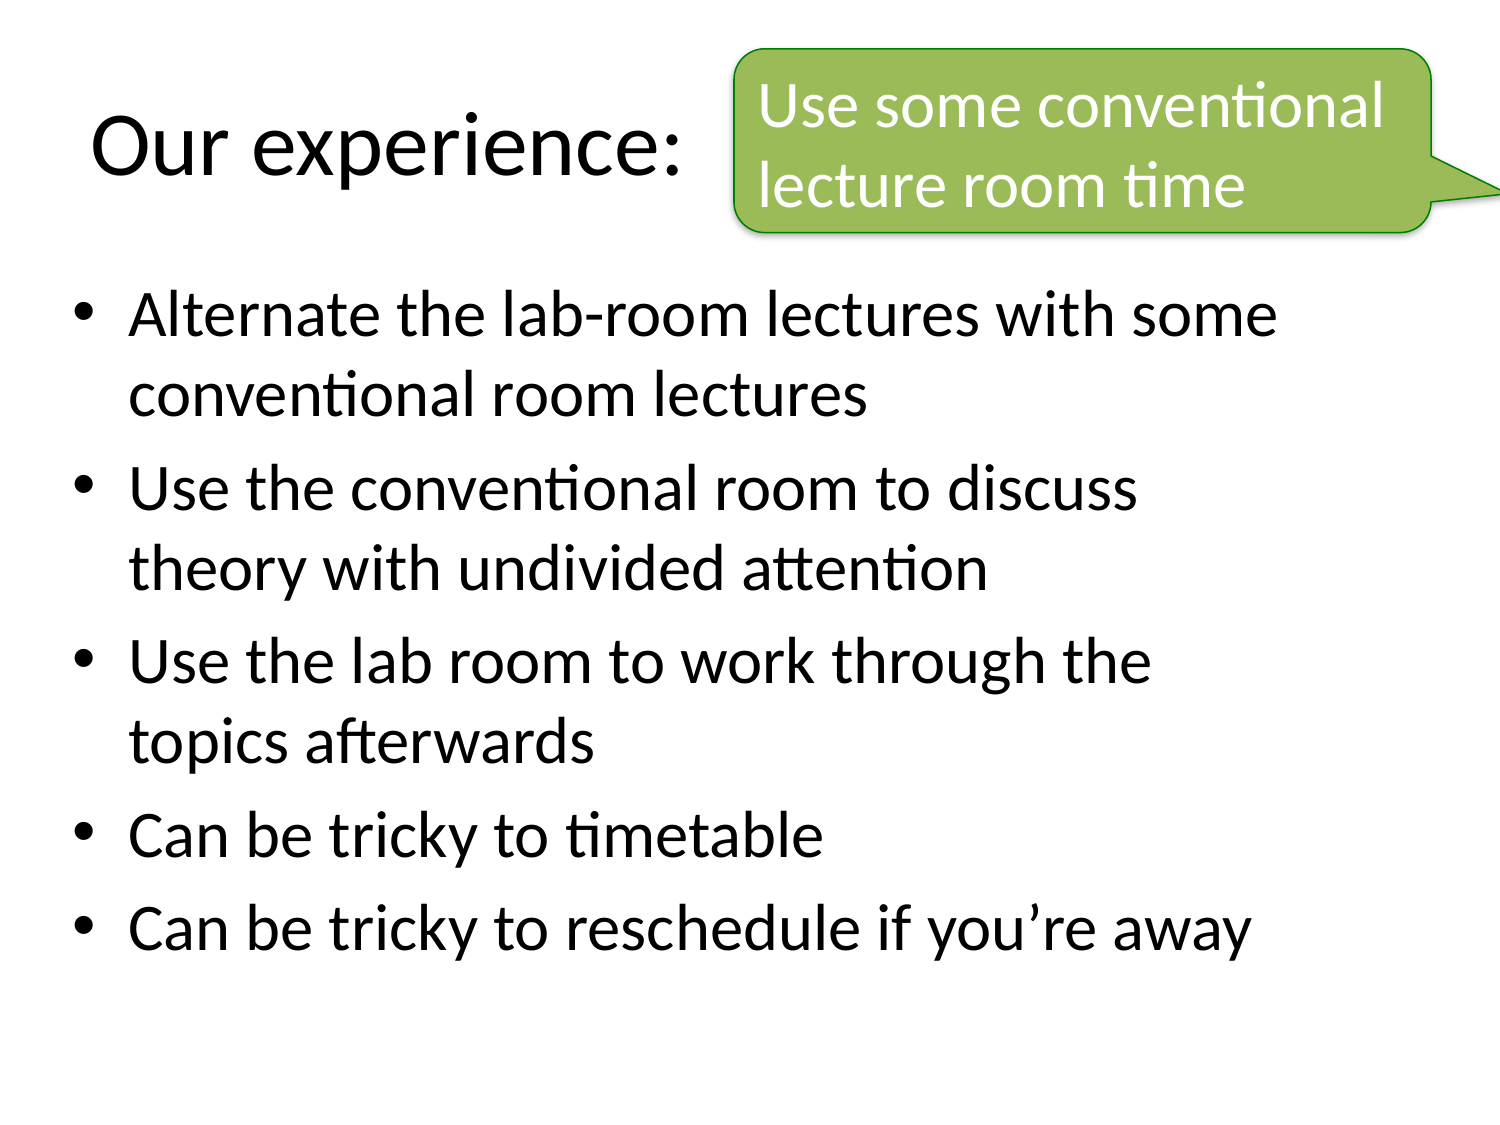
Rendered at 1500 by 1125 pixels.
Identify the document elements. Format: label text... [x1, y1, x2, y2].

list Alternate the lab-room lectures with some conventional room lectures Use the conventional room to discuss theory with undivided attention Use the lab room to work through the topics afterwards Can be tricky to timetable Can be tricky to reschedule if you’re away [56, 262, 1327, 1005]
text_box Use some conventional lecture room time [733, 48, 1500, 234]
title Our experience: [75, 45, 734, 233]
